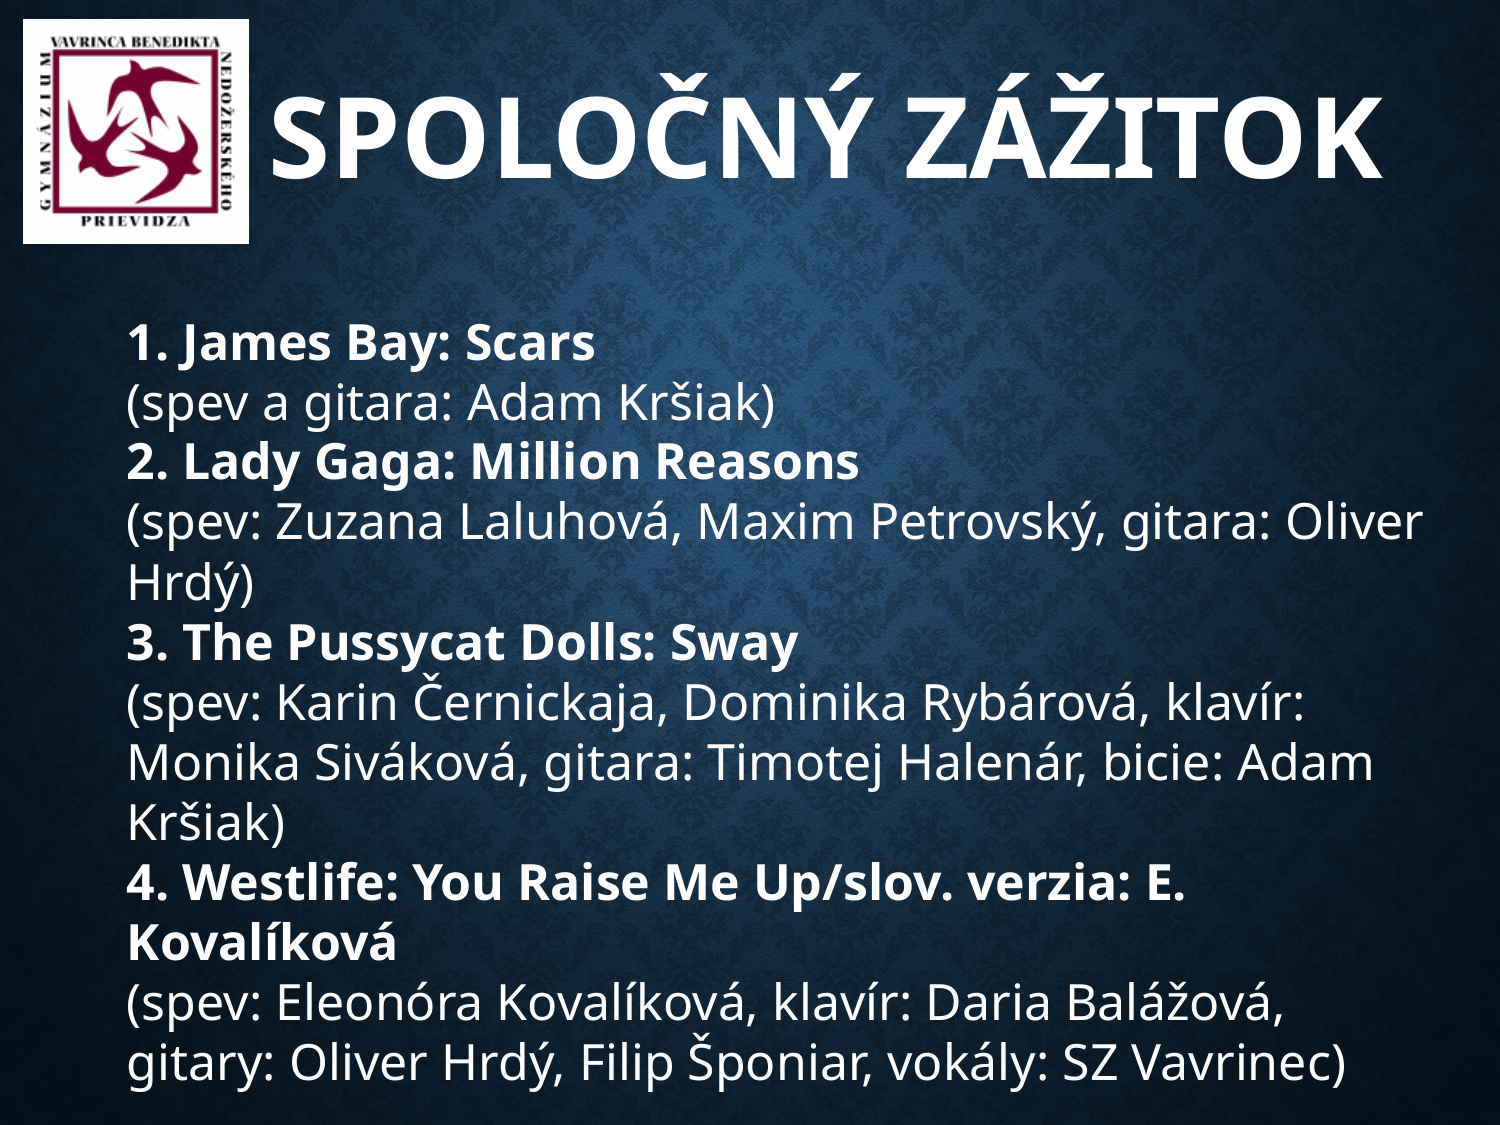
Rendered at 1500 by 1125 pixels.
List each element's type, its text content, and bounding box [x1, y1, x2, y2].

text_box 1. James Bay: Scars (spev a gitara: Adam Kršiak) 2. Lady Gaga: Million Reasons (spev: Zuzana Laluhová, Maxim Petrovský, gitara: Oliver Hrdý) 3. The Pussycat Dolls: Sway (spev: Karin Černickaja, Dominika Rybárová, klavír: Monika Siváková, gitara: Timotej Halenár, bicie: Adam Kršiak) 4. Westlife: You Raise Me Up/slov. verzia: E. Kovalíková (spev: Eleonóra Kovalíková, klavír: Daria Balážová, gitary: Oliver Hrdý, Filip Šponiar, vokály: SZ Vavrinec) [112, 302, 1459, 1098]
picture [23, 18, 249, 244]
title SPOLOČNÝ ZÁŽITOK [254, 54, 1436, 229]
